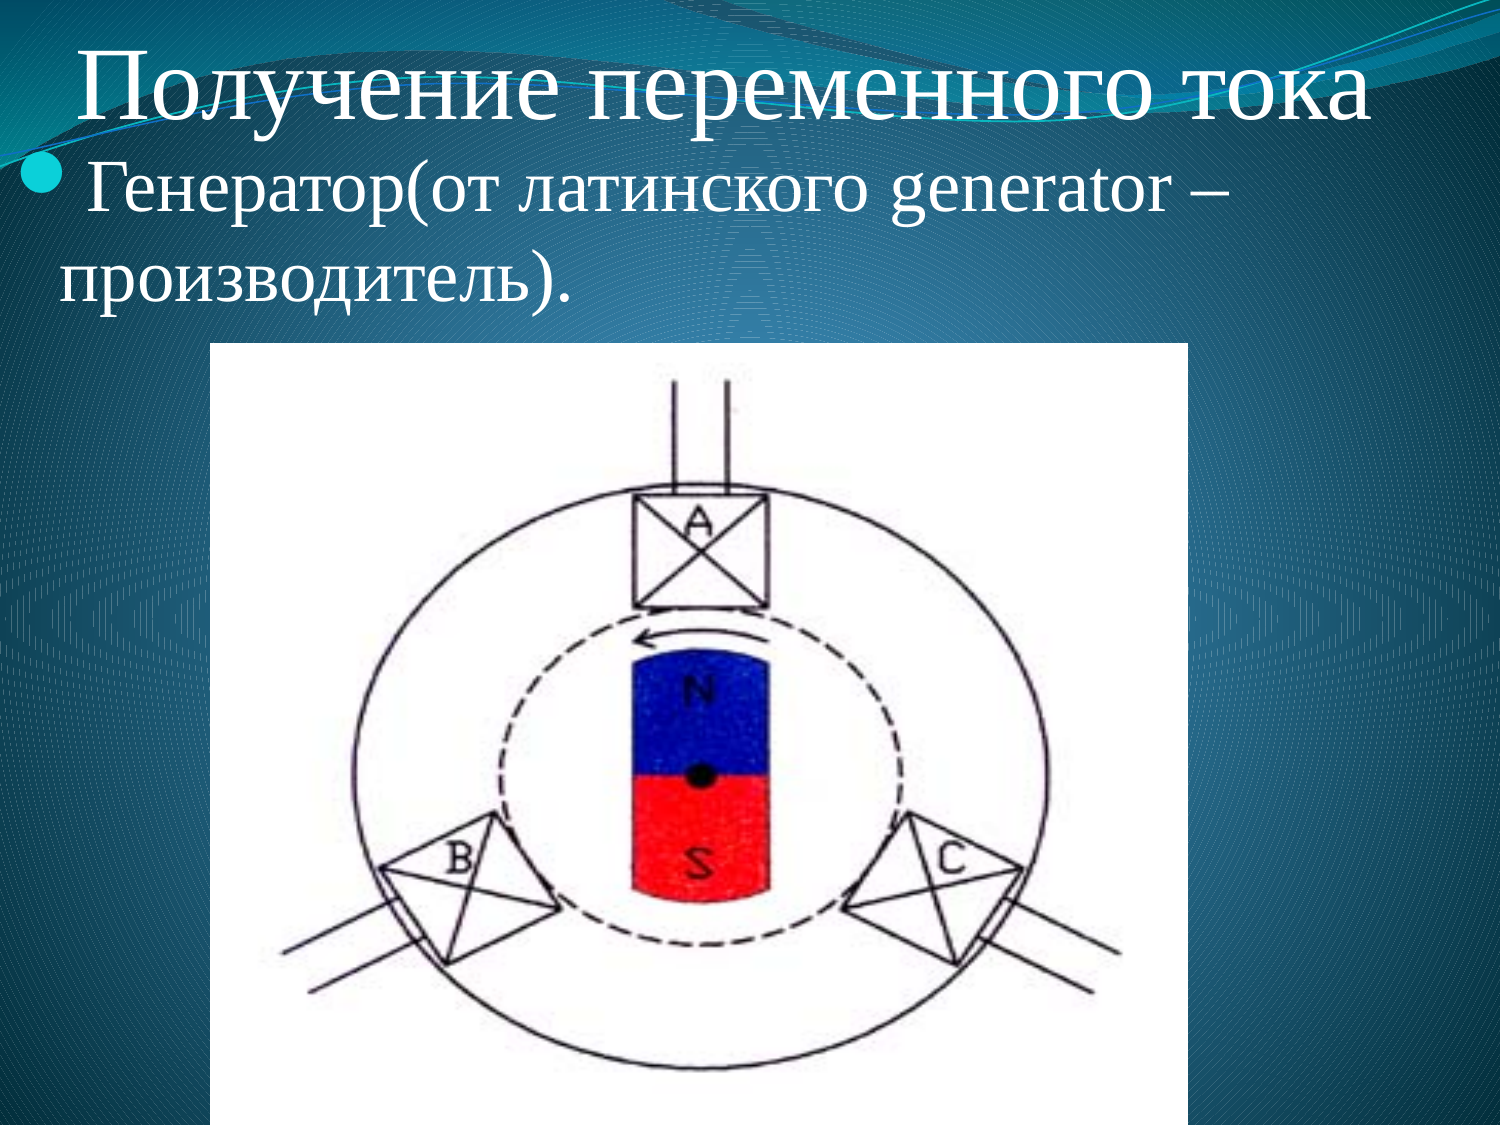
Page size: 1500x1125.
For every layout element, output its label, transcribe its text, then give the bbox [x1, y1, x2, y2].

picture [210, 343, 1189, 1125]
title Получение переменного тока [75, 0, 1425, 128]
list Генератор(от латинского generator – производитель). [0, 128, 1500, 1125]
